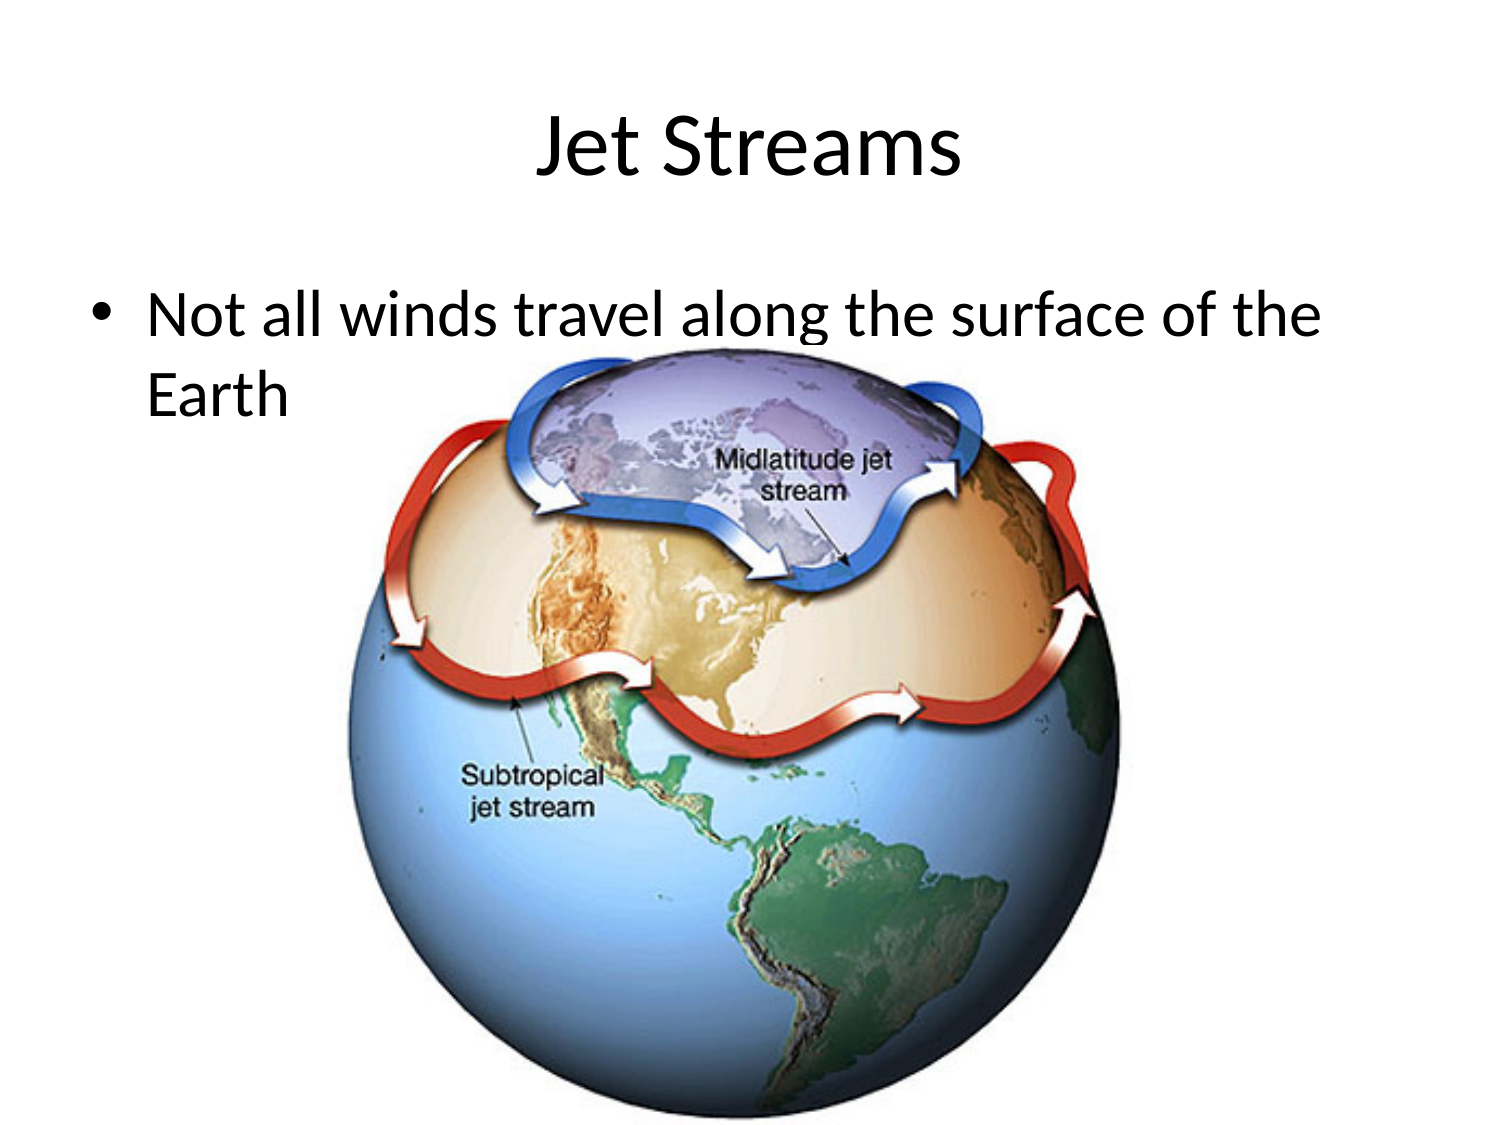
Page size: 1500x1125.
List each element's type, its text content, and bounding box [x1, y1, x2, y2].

picture [337, 345, 1133, 1125]
list Not all winds travel along the surface of the Earth [74, 262, 1426, 1006]
title Jet Streams [74, 44, 1426, 233]
